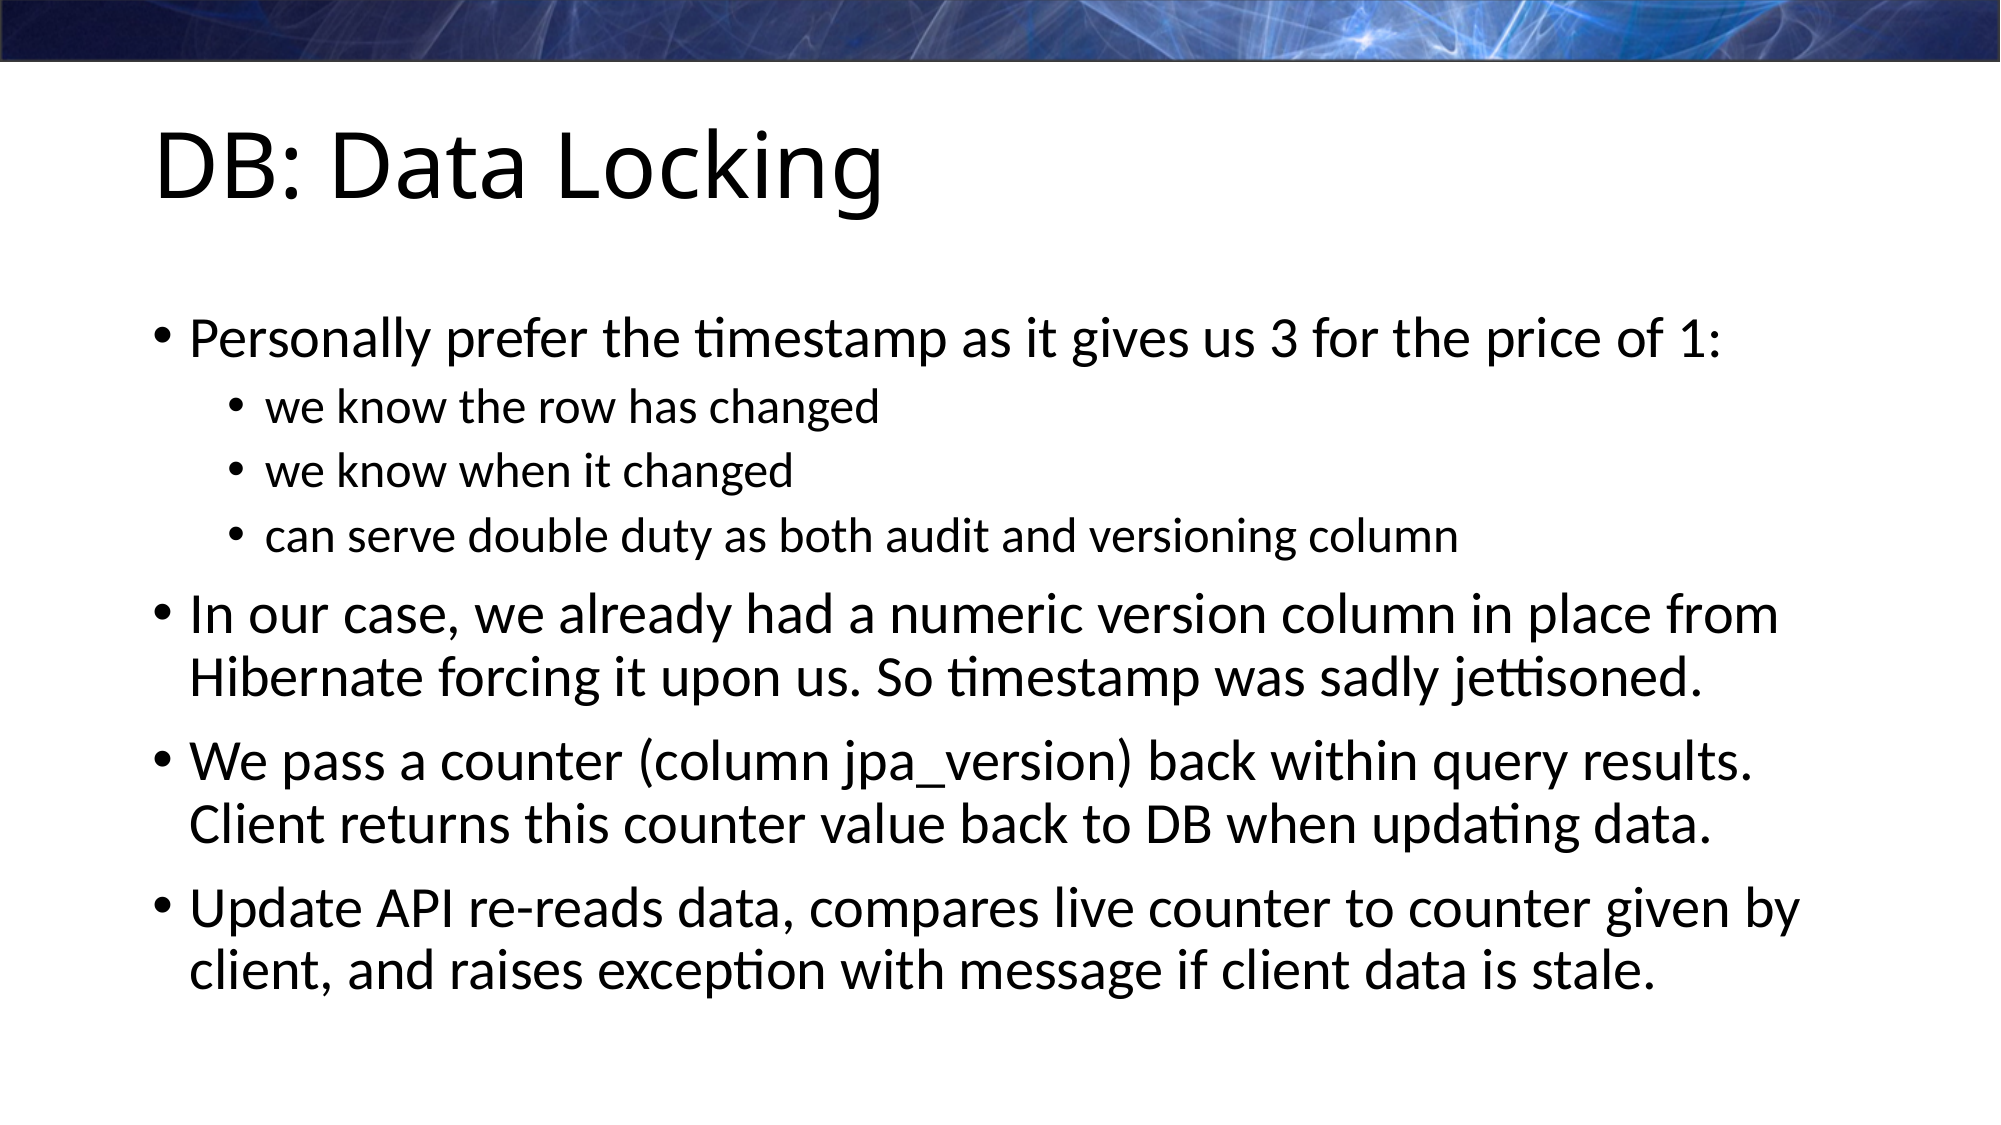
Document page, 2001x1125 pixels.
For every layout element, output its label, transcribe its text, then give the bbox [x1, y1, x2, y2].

picture [0, 0, 2000, 62]
title DB: Data Locking [137, 59, 1863, 278]
list Personally prefer the timestamp as it gives us 3 for the price of 1: we know the row has changed we know when it changed can serve double duty as both audit and versioning column In our case, we already had a numeric version column in place from Hibernate forcing it upon us. So timestamp was sadly jettisoned. We pass a counter (column jpa_version) back within query results. Client returns this counter value back to DB when updating data. Update API re-reads data, compares live counter to counter given by client, and raises exception with message if client data is stale. [137, 299, 1863, 1073]
